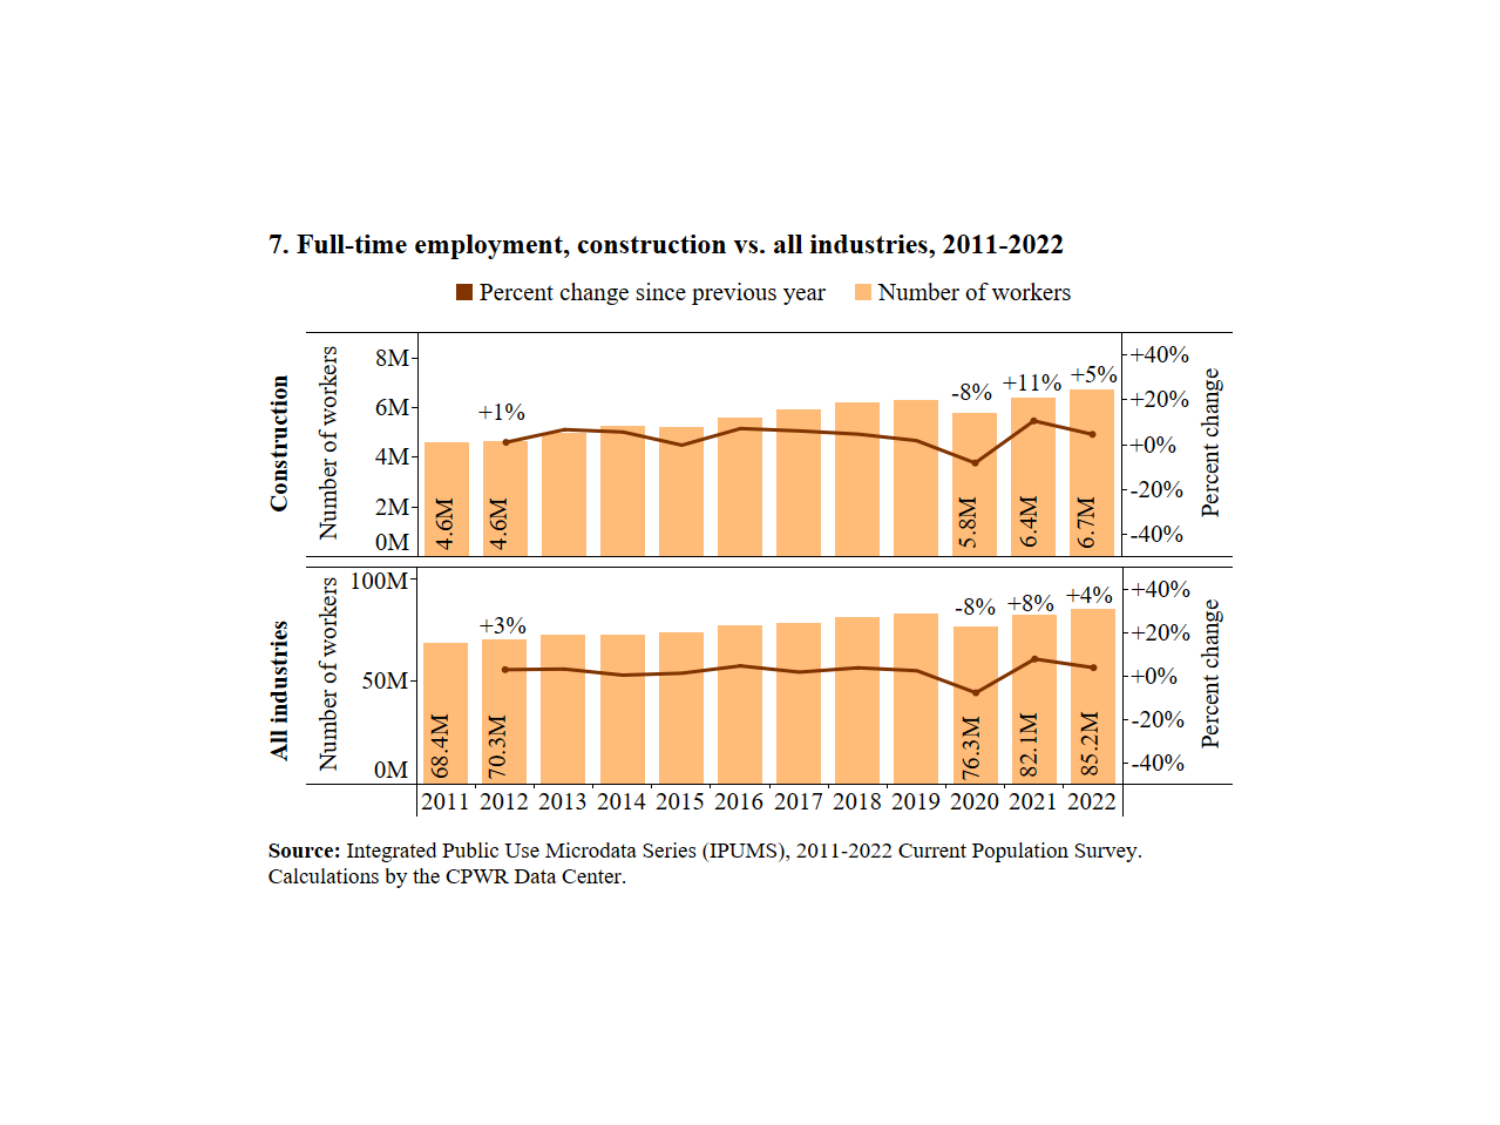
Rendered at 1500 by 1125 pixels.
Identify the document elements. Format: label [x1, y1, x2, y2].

picture [251, 210, 1249, 915]
